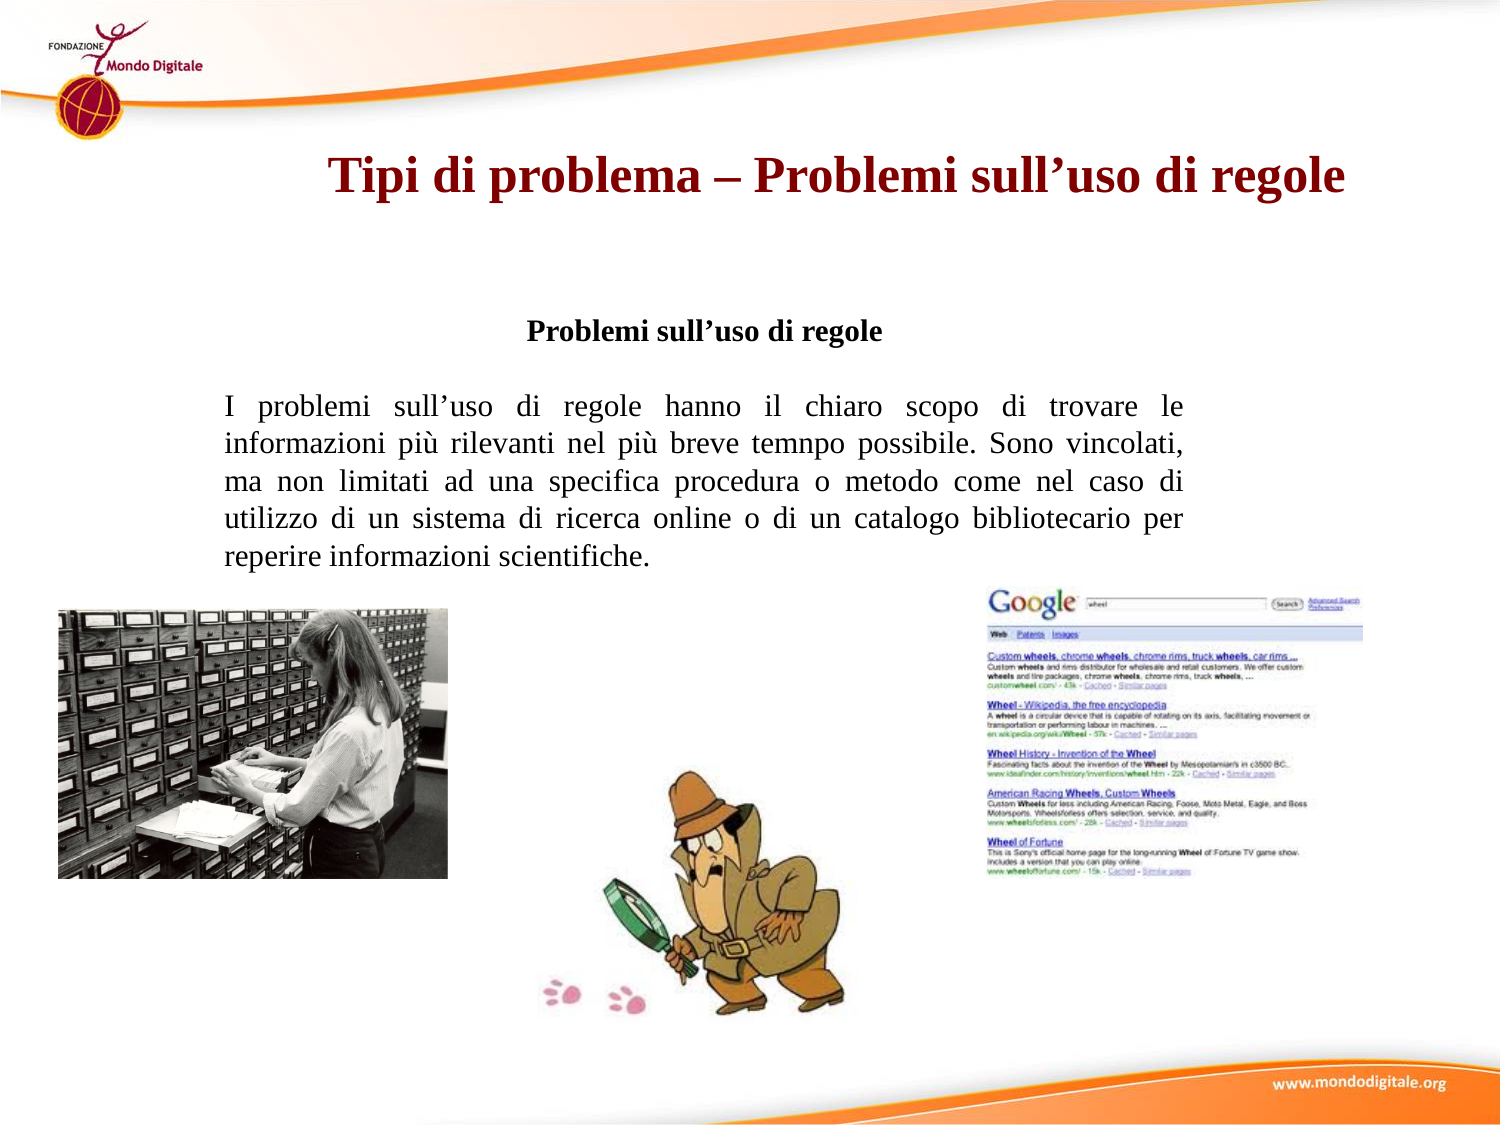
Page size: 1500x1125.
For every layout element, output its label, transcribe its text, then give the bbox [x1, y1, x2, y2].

text_box Tipi di problema – Problemi sull’uso di regole [312, 132, 1362, 210]
picture [0, 0, 1500, 1125]
text_box Problemi sull’uso di regole I problemi sull’uso di regole hanno il chiaro scopo di trovare le informazioni più rilevanti nel più breve temnpo possibile. Sono vincolati, ma non limitati ad una specifica procedura o metodo come nel caso di utilizzo di un sistema di ricerca online o di un catalogo bibliotecario per reperire informazioni scientifiche. [209, 303, 1200, 605]
